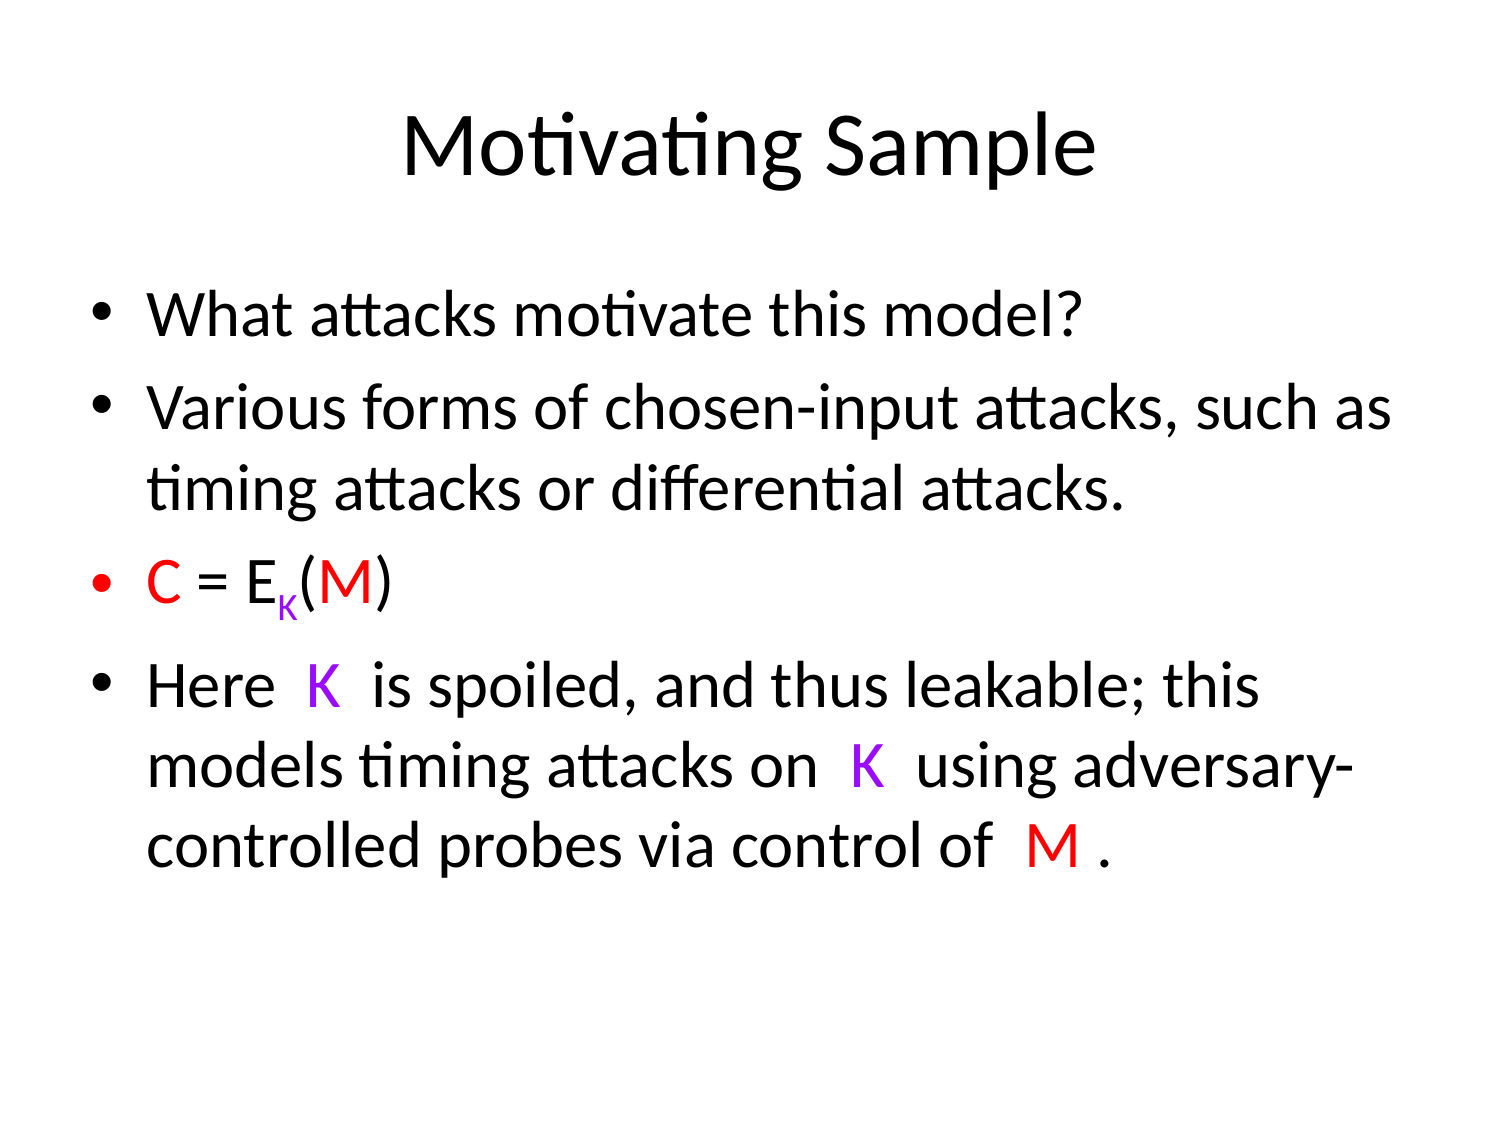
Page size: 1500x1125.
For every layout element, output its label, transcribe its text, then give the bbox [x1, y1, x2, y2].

title Motivating Sample [74, 44, 1426, 233]
list What attacks motivate this model? Various forms of chosen-input attacks, such as timing attacks or differential attacks. C = EK(M) Here K is spoiled, and thus leakable; this models timing attacks on K using adversary-controlled probes via control of M . [74, 262, 1426, 1006]
